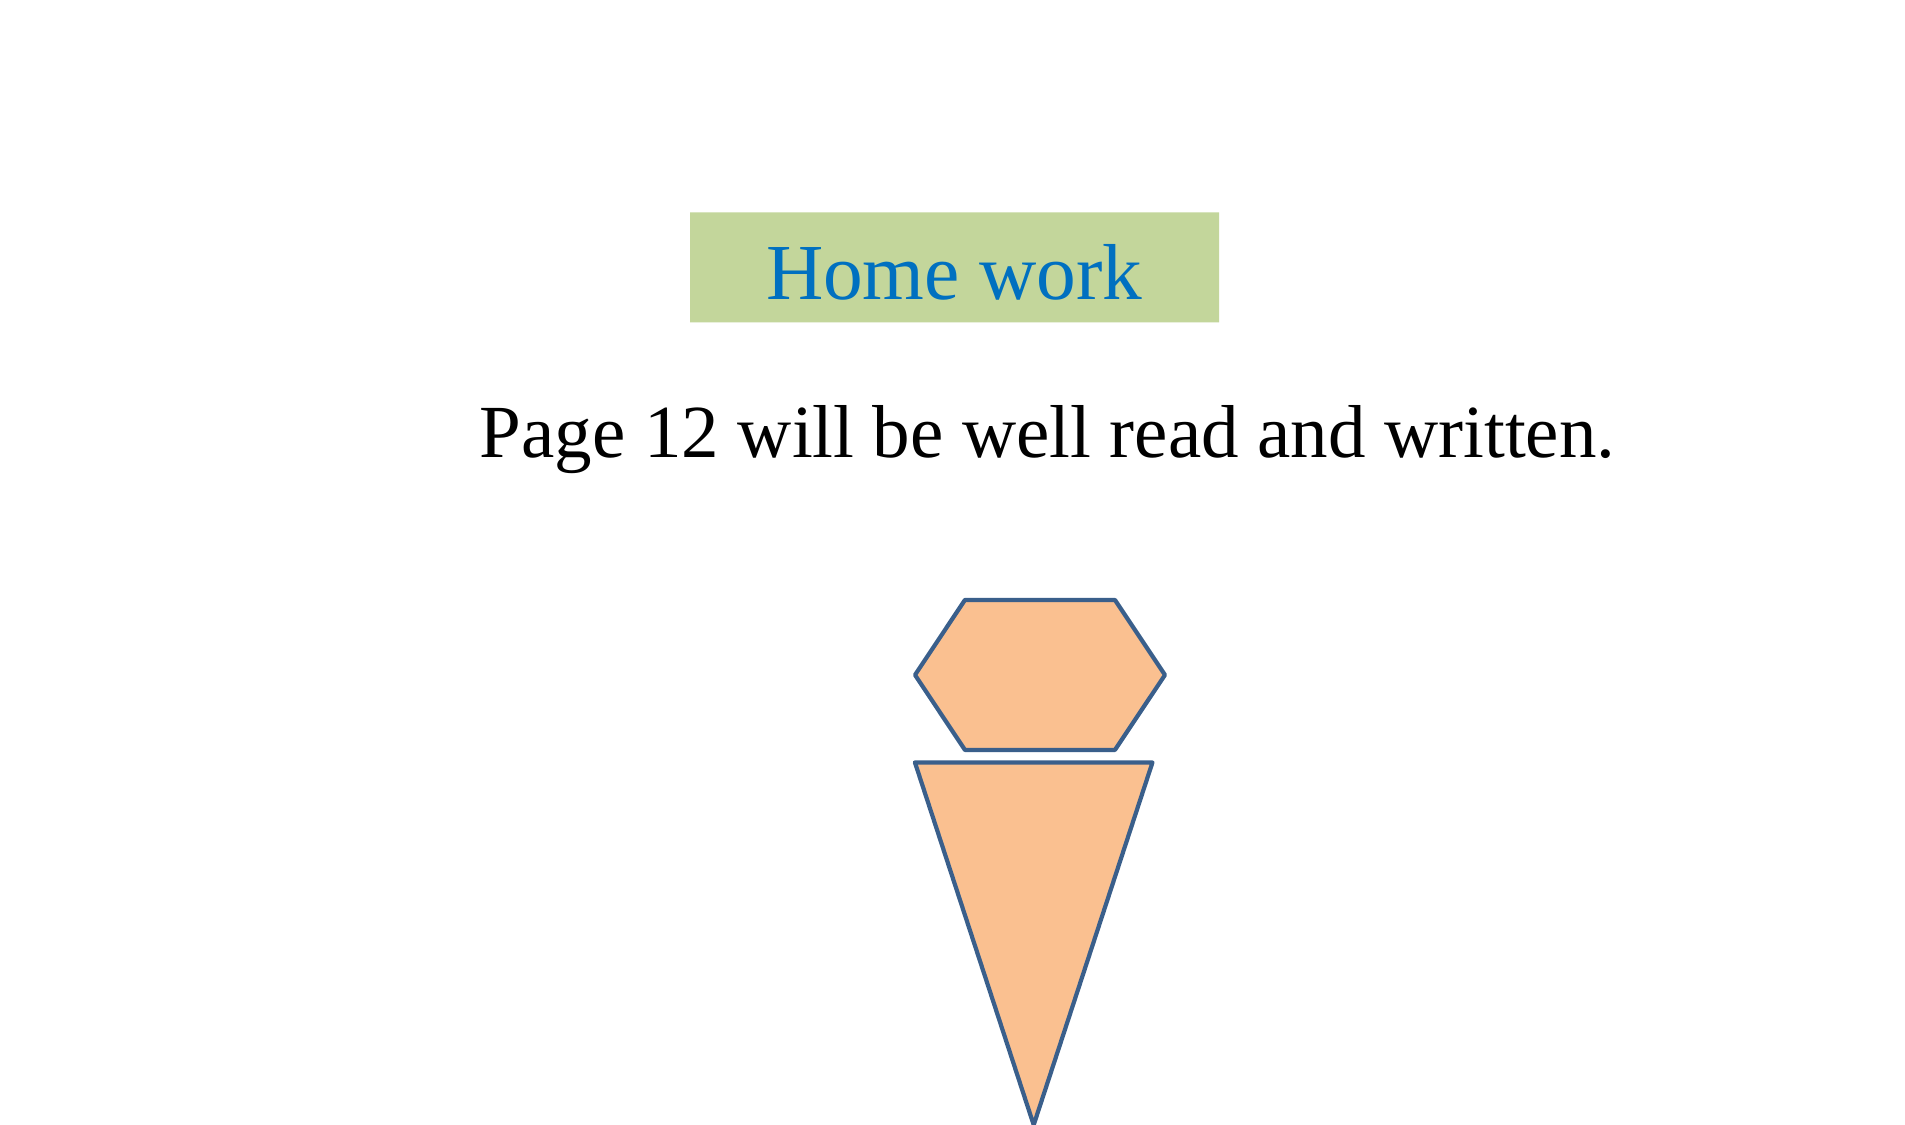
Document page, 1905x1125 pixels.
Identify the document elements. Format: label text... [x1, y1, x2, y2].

text_box Page 12 will be well read and written. [465, 374, 1640, 480]
text_box [913, 597, 1167, 753]
text_box Home work [690, 212, 1220, 323]
text_box [912, 760, 1155, 1125]
